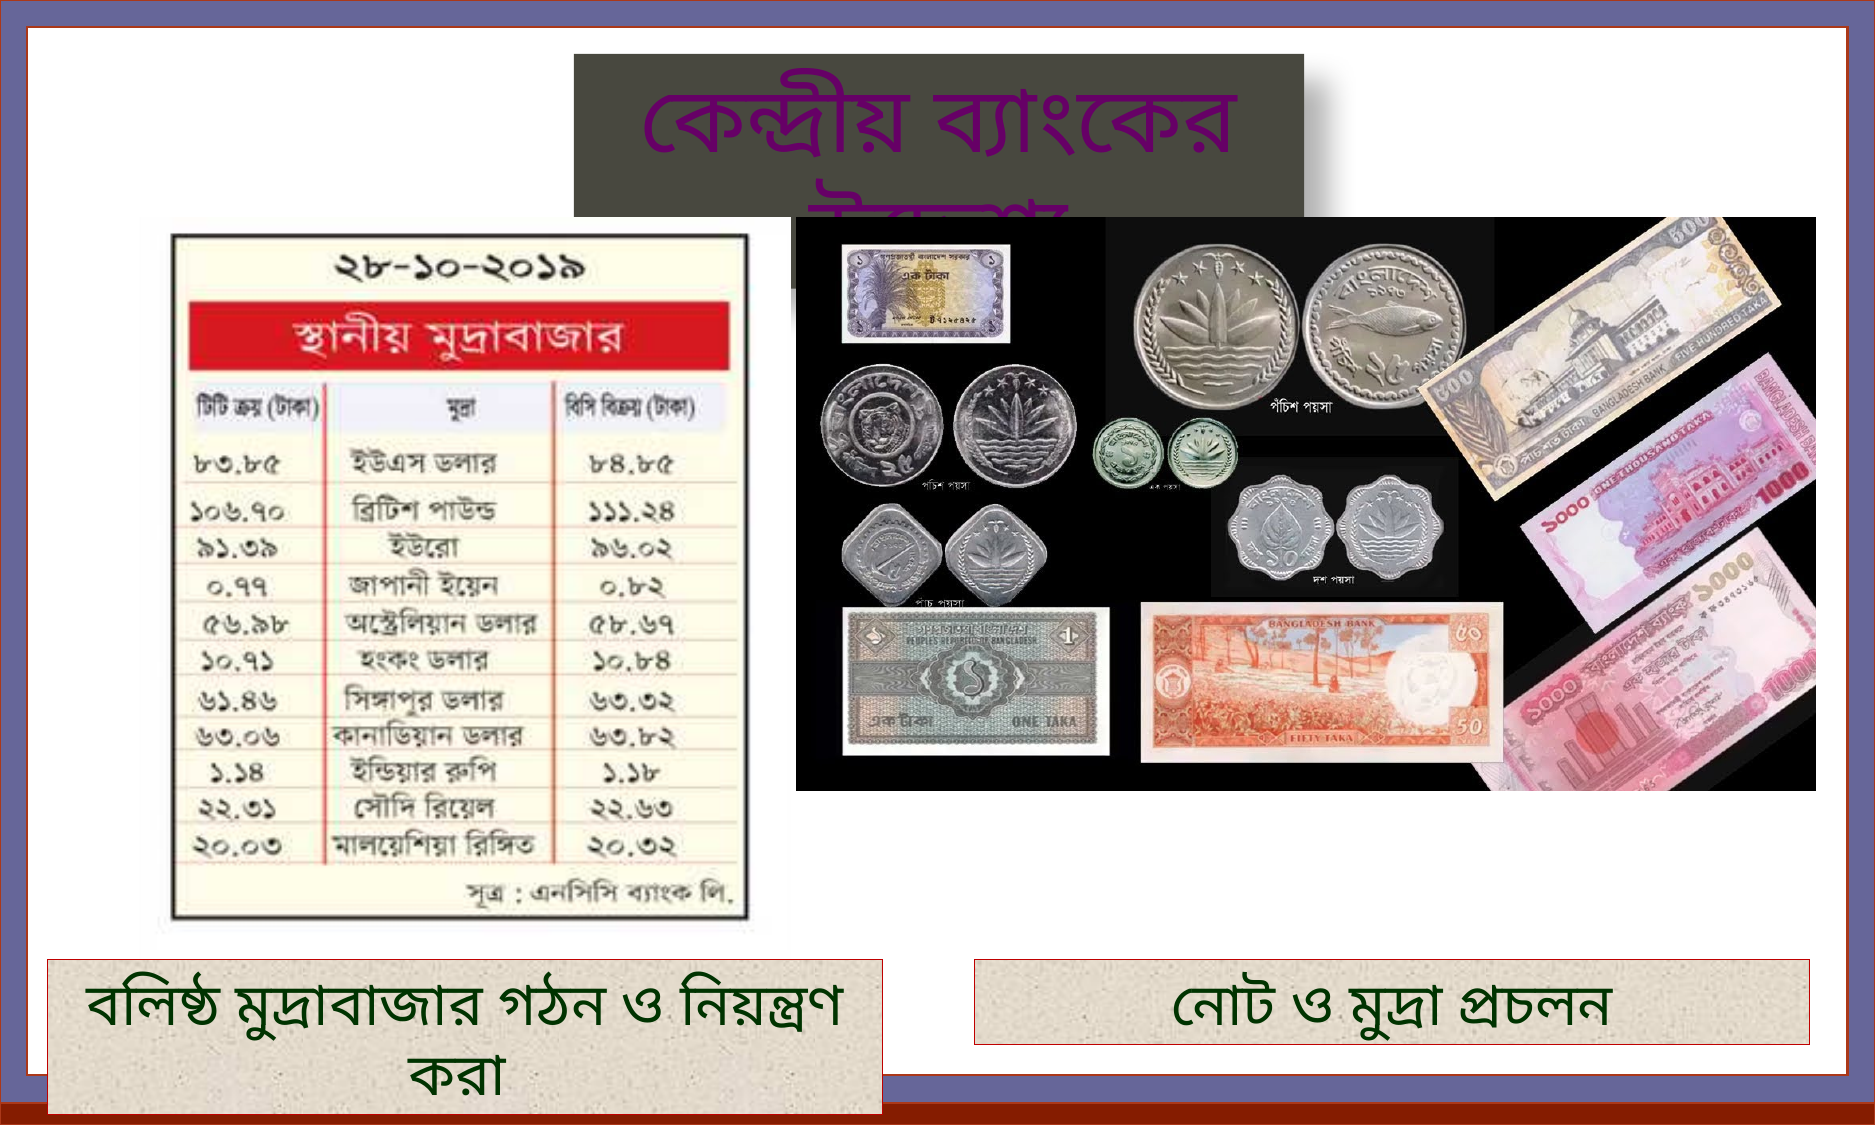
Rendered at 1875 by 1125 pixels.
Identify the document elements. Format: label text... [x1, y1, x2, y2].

text_box কেন্দ্রীয় ব্যাংকের উদ্দেশ্য [573, 53, 1305, 289]
text_box বলিষ্ঠ মুদ্রাবাজার গঠন ও নিয়ন্ত্রণ করা [47, 959, 883, 1115]
text_box নোট ও মুদ্রা প্রচলন [974, 959, 1810, 1045]
picture [796, 217, 1816, 791]
picture [139, 217, 791, 960]
